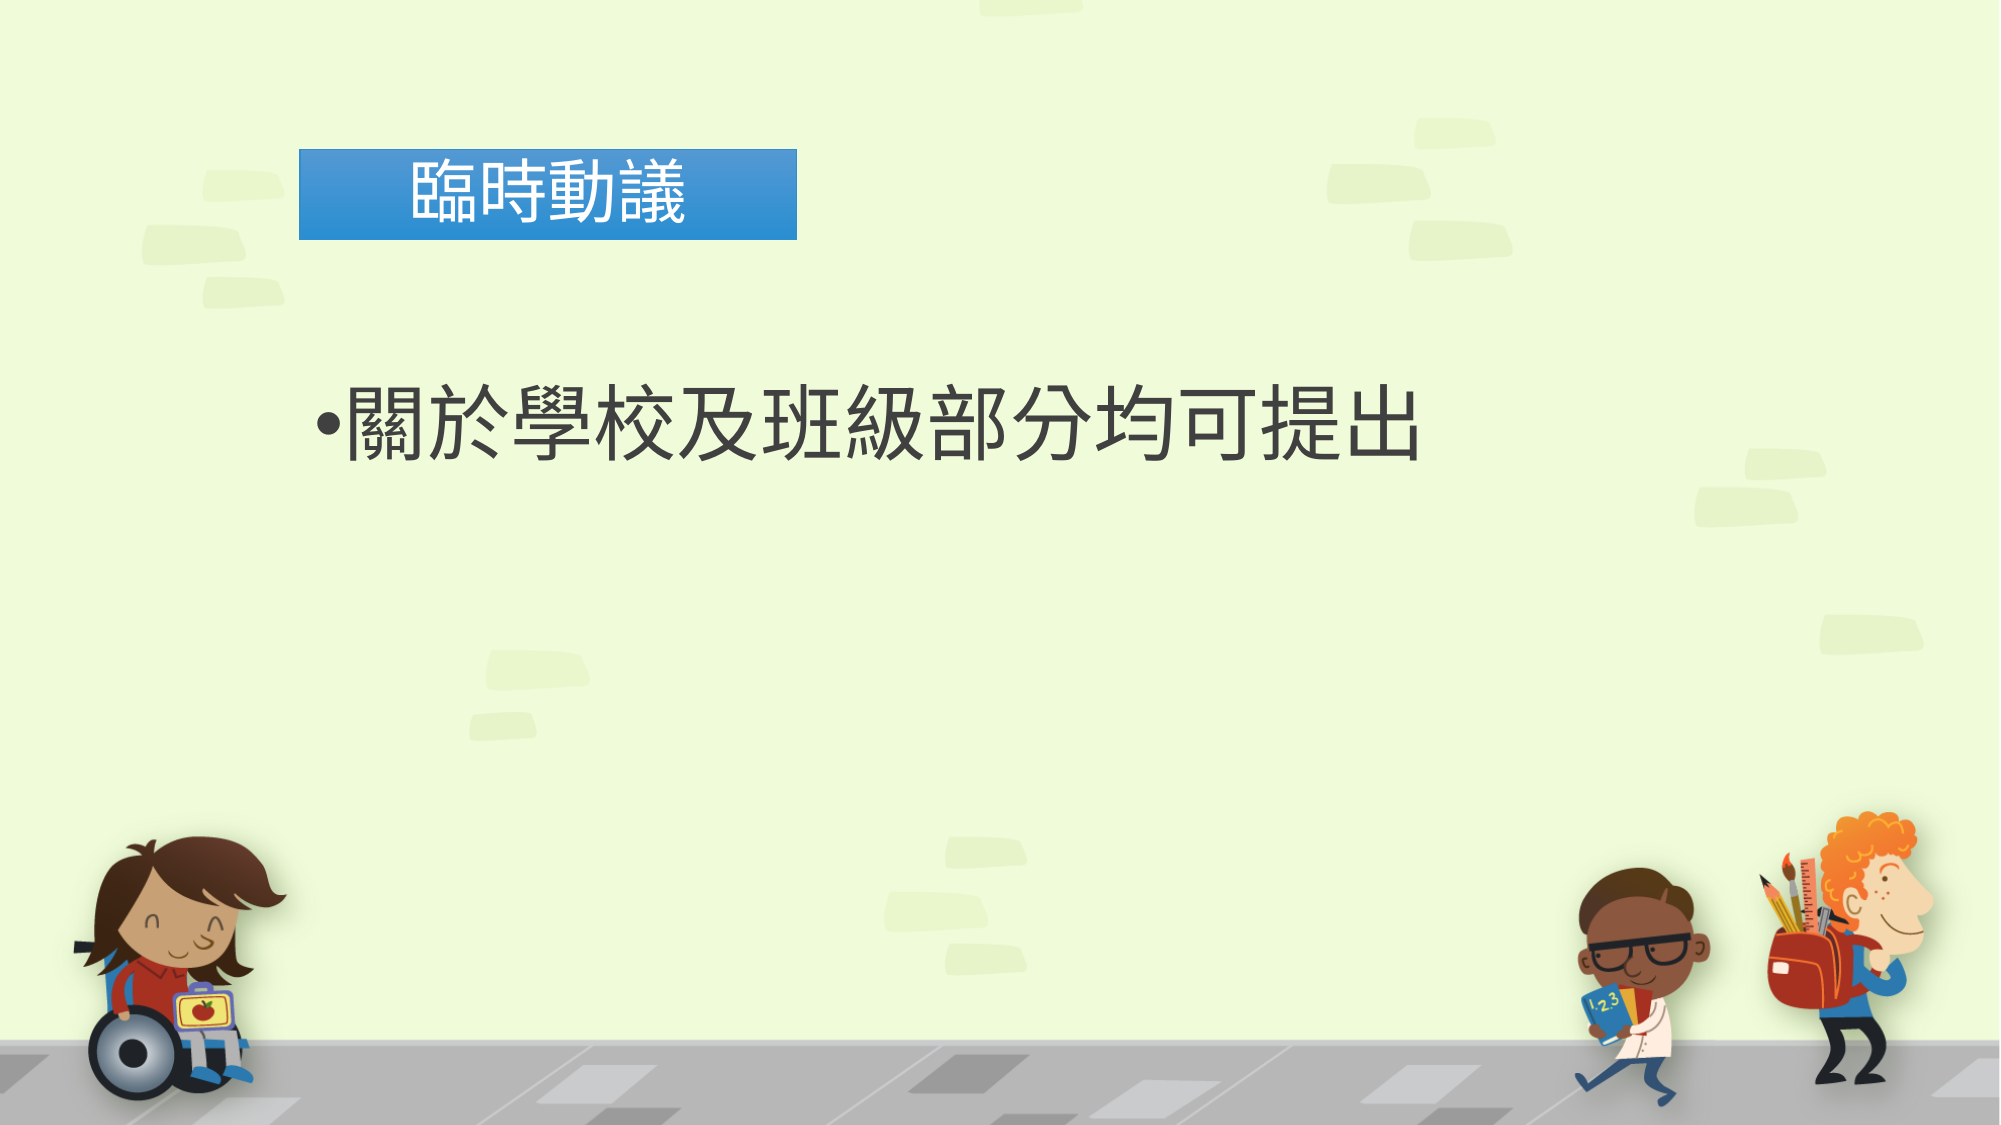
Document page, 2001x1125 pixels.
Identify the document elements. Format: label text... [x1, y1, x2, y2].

picture [0, 0, 2000, 1125]
text_box 臨時動議 [299, 149, 797, 240]
text_box 關於學校及班級部分均可提出 [299, 374, 1446, 529]
